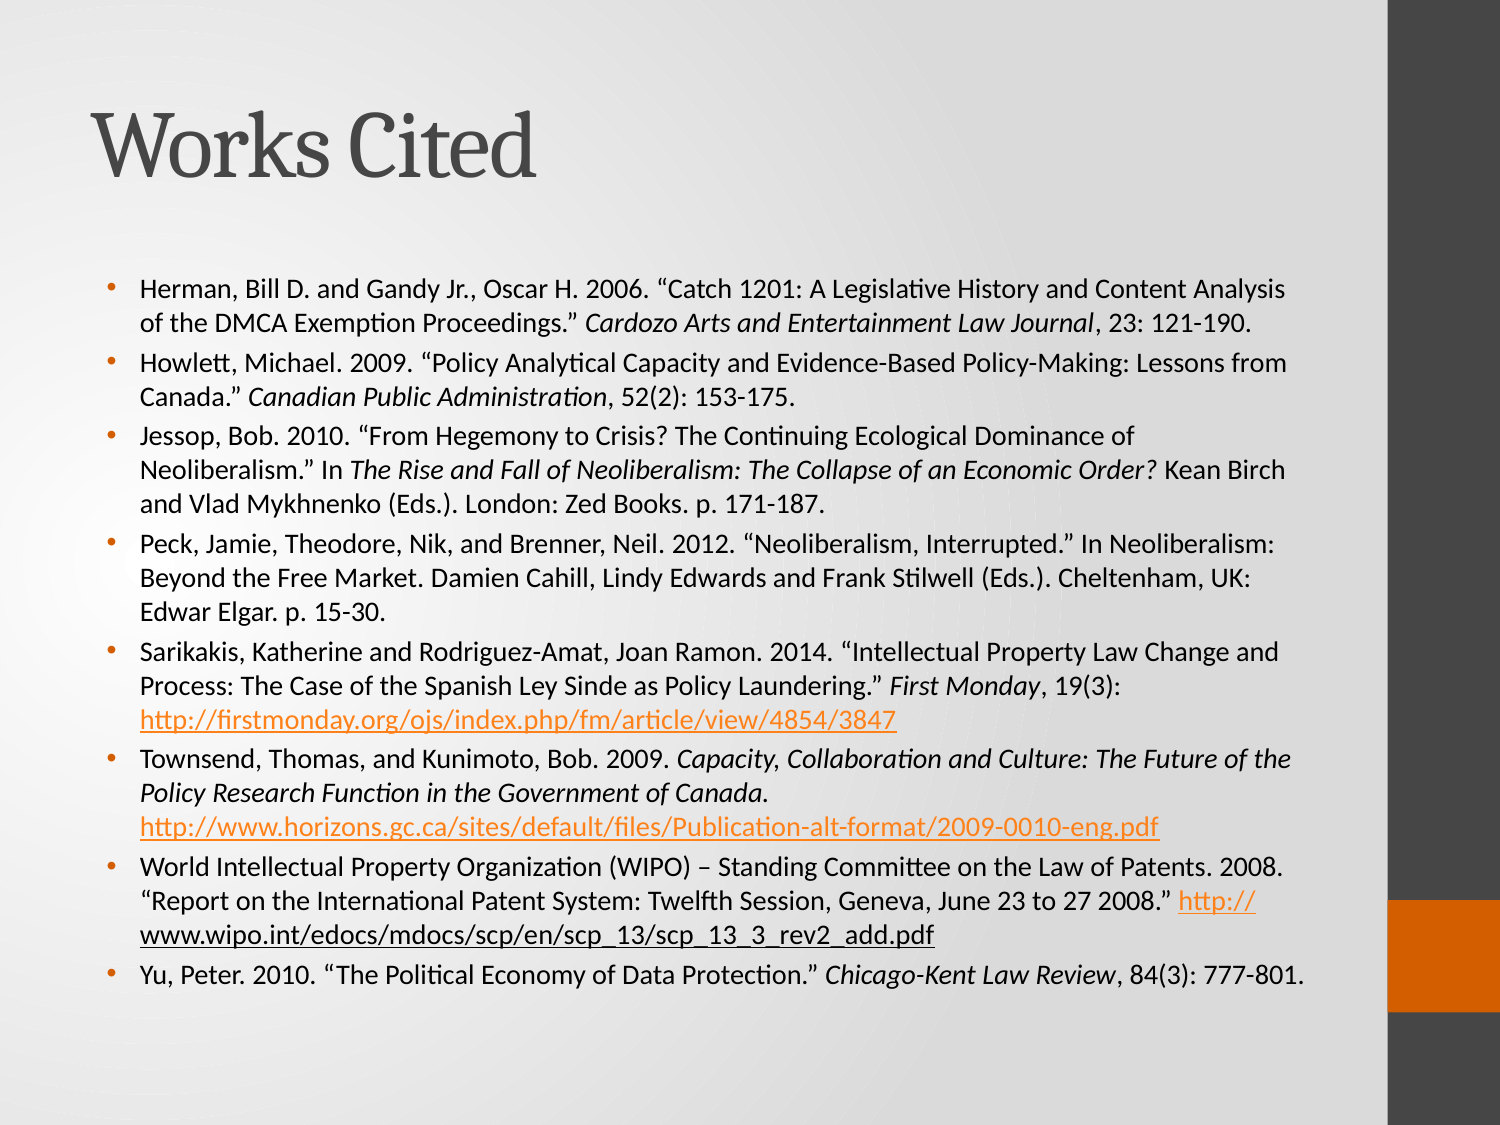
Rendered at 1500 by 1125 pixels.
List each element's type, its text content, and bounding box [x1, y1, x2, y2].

title Works Cited [75, 45, 1325, 233]
list Herman, Bill D. and Gandy Jr., Oscar H. 2006. “Catch 1201: A Legislative History and Content Analysis of the DMCA Exemption Proceedings.” Cardozo Arts and Entertainment Law Journal, 23: 121-190. Howlett, Michael. 2009. “Policy Analytical Capacity and Evidence-Based Policy-Making: Lessons from Canada.” Canadian Public Administration, 52(2): 153-175. Jessop, Bob. 2010. “From Hegemony to Crisis? The Continuing Ecological Dominance of Neoliberalism.” In The Rise and Fall of Neoliberalism: The Collapse of an Economic Order? Kean Birch and Vlad Mykhnenko (Eds.). London: Zed Books. p. 171-187. Peck, Jamie, Theodore, Nik, and Brenner, Neil. 2012. “Neoliberalism, Interrupted.” In Neoliberalism: Beyond the Free Market. Damien Cahill, Lindy Edwards and Frank Stilwell (Eds.). Cheltenham, UK: Edwar Elgar. p. 15-30. Sarikakis, Katherine and Rodriguez-Amat, Joan Ramon. 2014. “Intellectual Property Law Change and Process: The Case of the Spanish Ley Sinde as Policy Laundering.” First Monday, 19(3): http://firstmonday.org/ojs/index.php/fm/article/view/4854/3847 Townsend, Thomas, and Kunimoto, Bob. 2009. Capacity, Collaboration and Culture: The Future of the Policy Research Function in the Government of Canada. http://www.horizons.gc.ca/sites/default/files/Publication-alt-format/2009-0010-eng.pdf World Intellectual Property Organization (WIPO) – Standing Committee on the Law of Patents. 2008. “Report on the International Patent System: Twelfth Session, Geneva, June 23 to 27 2008.” http://www.wipo.int/edocs/mdocs/scp/en/scp_13/scp_13_3_rev2_add.pdf Yu, Peter. 2010. “The Political Economy of Data Protection.” Chicago-Kent Law Review, 84(3): 777-801. [75, 262, 1325, 1050]
